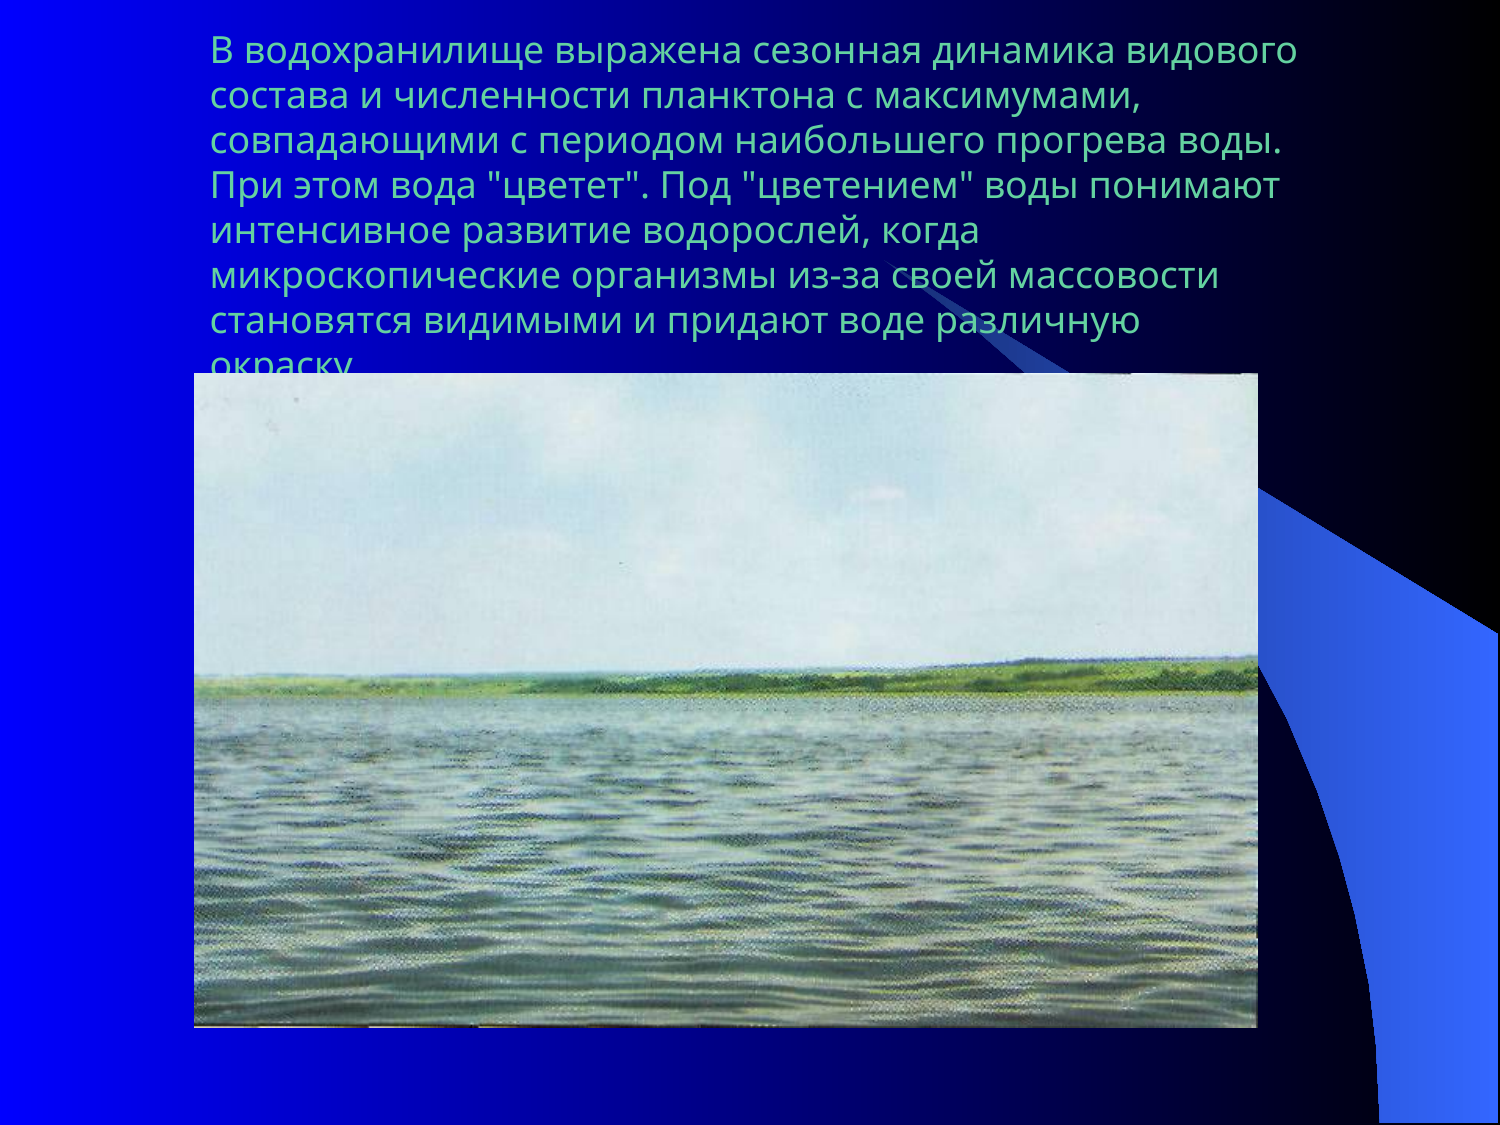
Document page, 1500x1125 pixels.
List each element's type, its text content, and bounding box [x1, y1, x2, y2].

text_box В водохранилище выражена сезонная динамика видового состава и численности планктона с максимумами, совпадающими с периодом наибольшего прогрева воды. При этом вода "цветет". Под "цветением" воды понимают интенсивное развитие водорослей, когда микроскопические организмы из-за своей массовости становятся видимыми и придают воде различную окраску. [194, 18, 1317, 394]
picture [194, 373, 1258, 1028]
